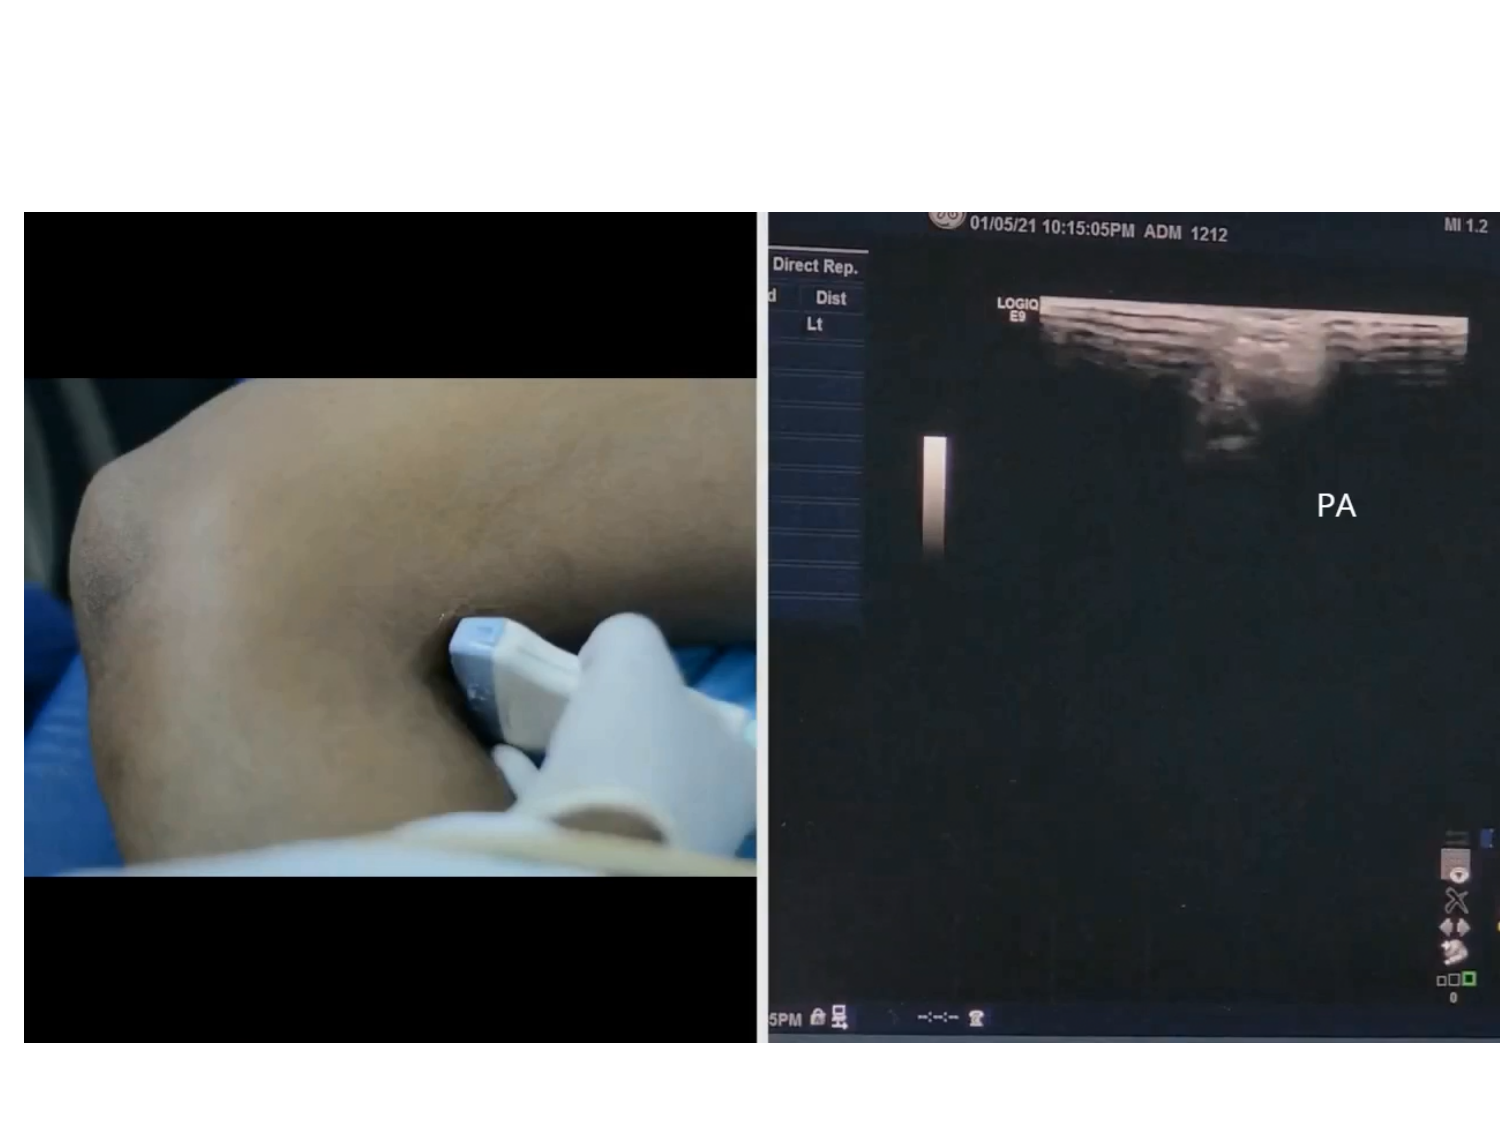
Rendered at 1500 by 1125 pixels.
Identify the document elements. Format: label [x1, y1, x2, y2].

list [23, 211, 1500, 1044]
